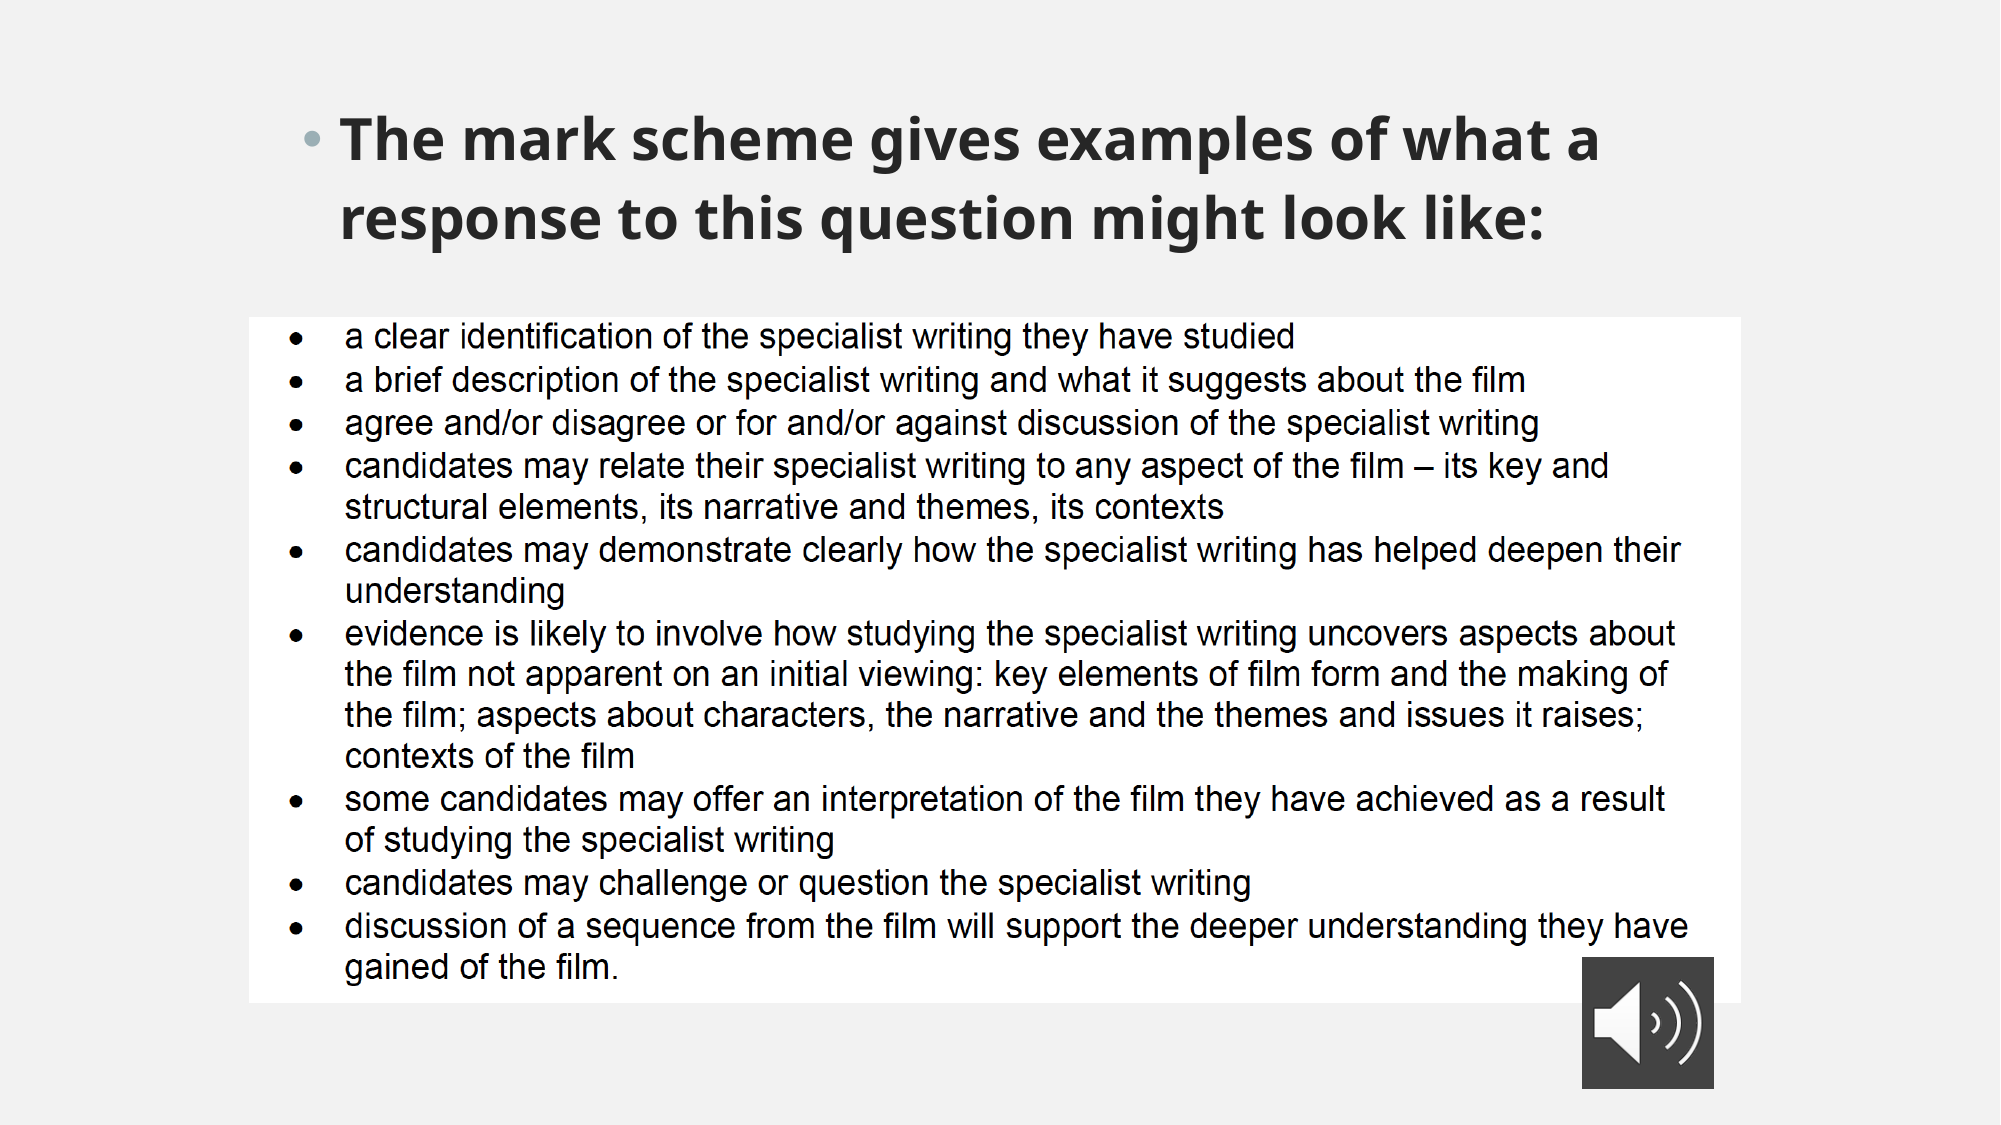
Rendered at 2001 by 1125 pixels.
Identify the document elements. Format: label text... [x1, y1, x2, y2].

list The mark scheme gives examples of what a response to this question might look like: [287, 91, 1704, 317]
picture [249, 317, 1741, 1090]
